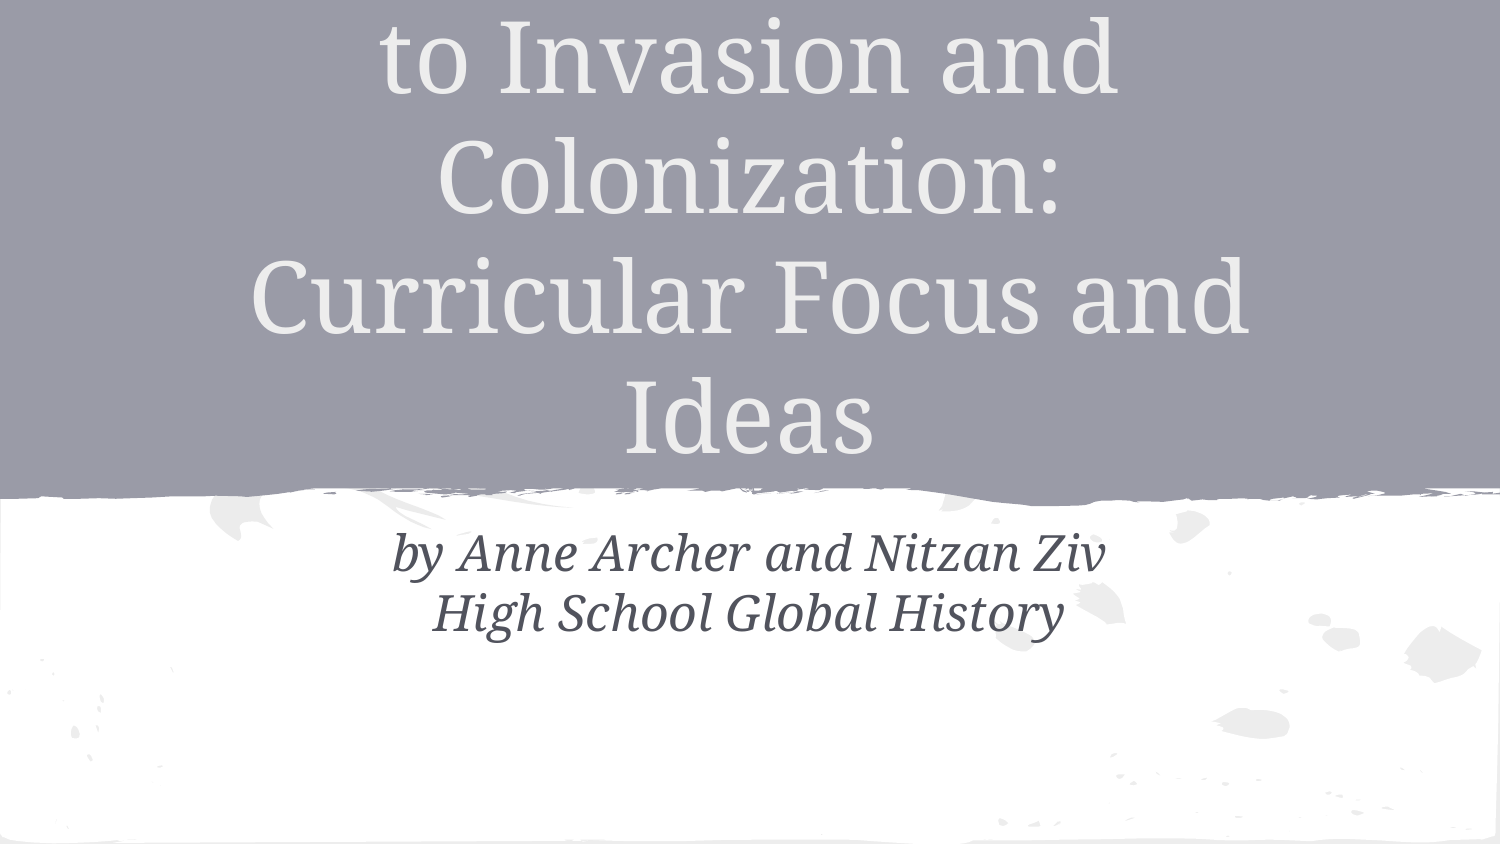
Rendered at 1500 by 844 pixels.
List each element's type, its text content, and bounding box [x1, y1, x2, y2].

title Mesoamerican Responses to Invasion and Colonization: Curricular Focus and Ideas [112, 0, 1388, 489]
subtitle by Anne Archer and Nitzan Ziv High School Global History [112, 506, 1388, 615]
